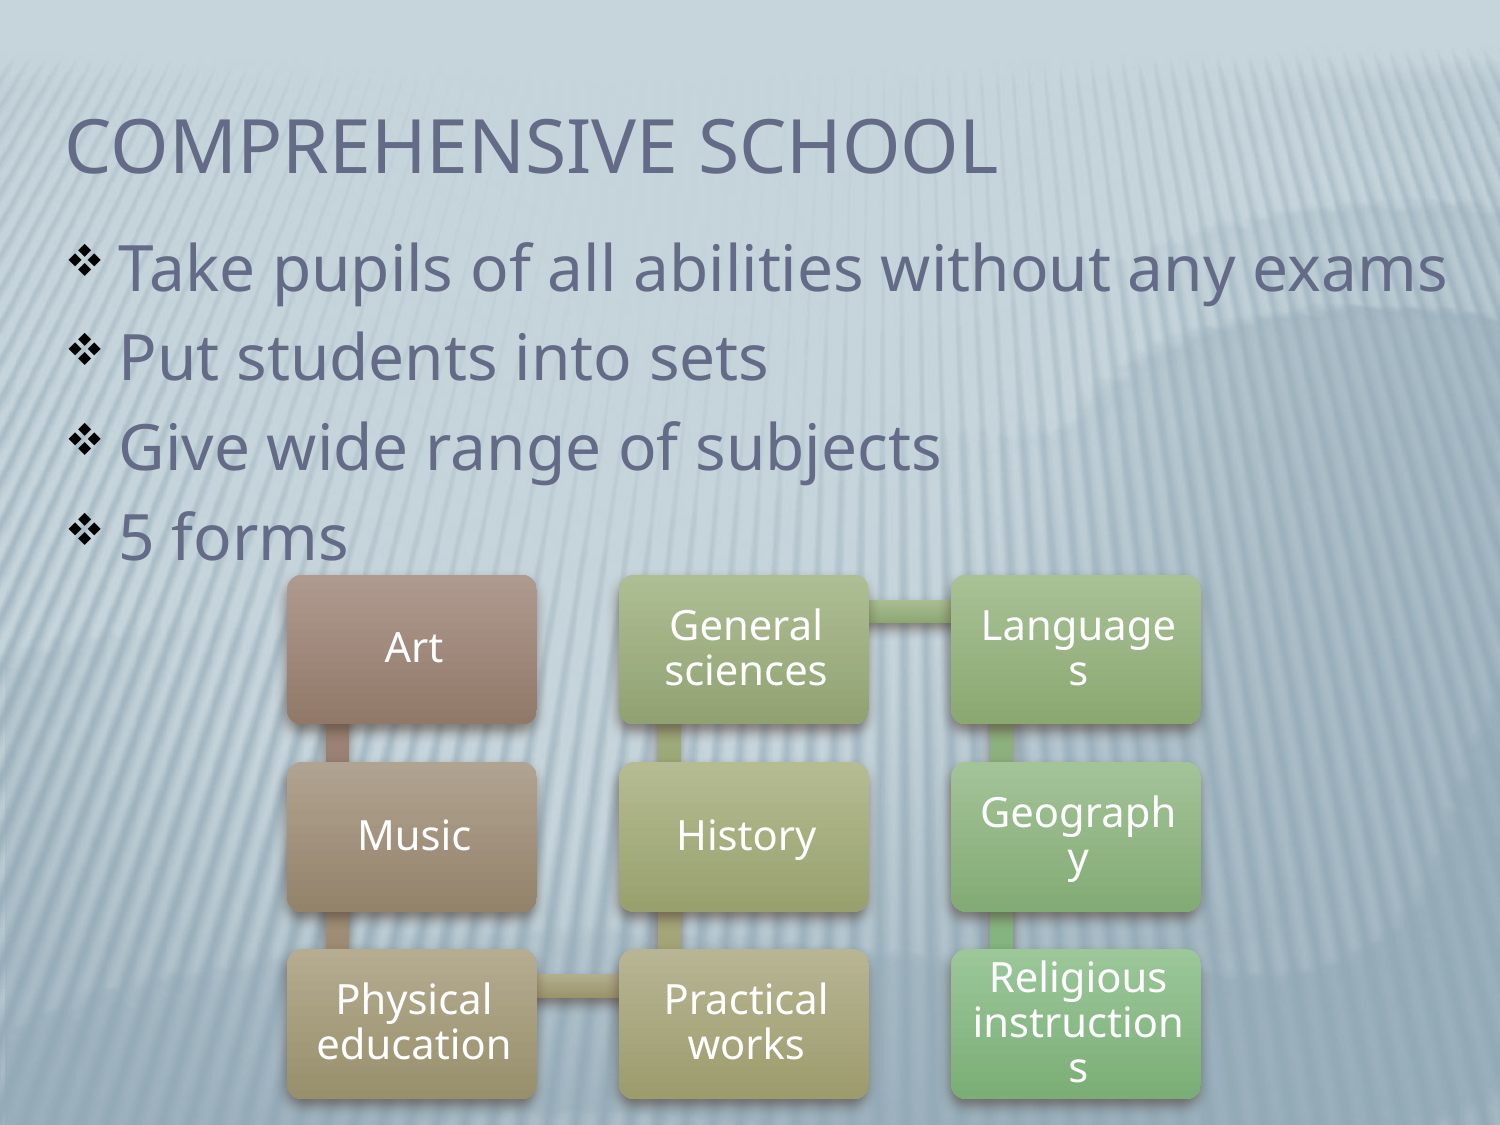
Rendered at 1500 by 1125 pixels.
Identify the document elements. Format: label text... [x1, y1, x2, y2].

list Take pupils of all abilities without any exams Put students into sets Give wide range of subjects 5 forms [50, 219, 1475, 587]
title Comprehensive school [50, 75, 1475, 213]
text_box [52, 573, 1436, 1100]
